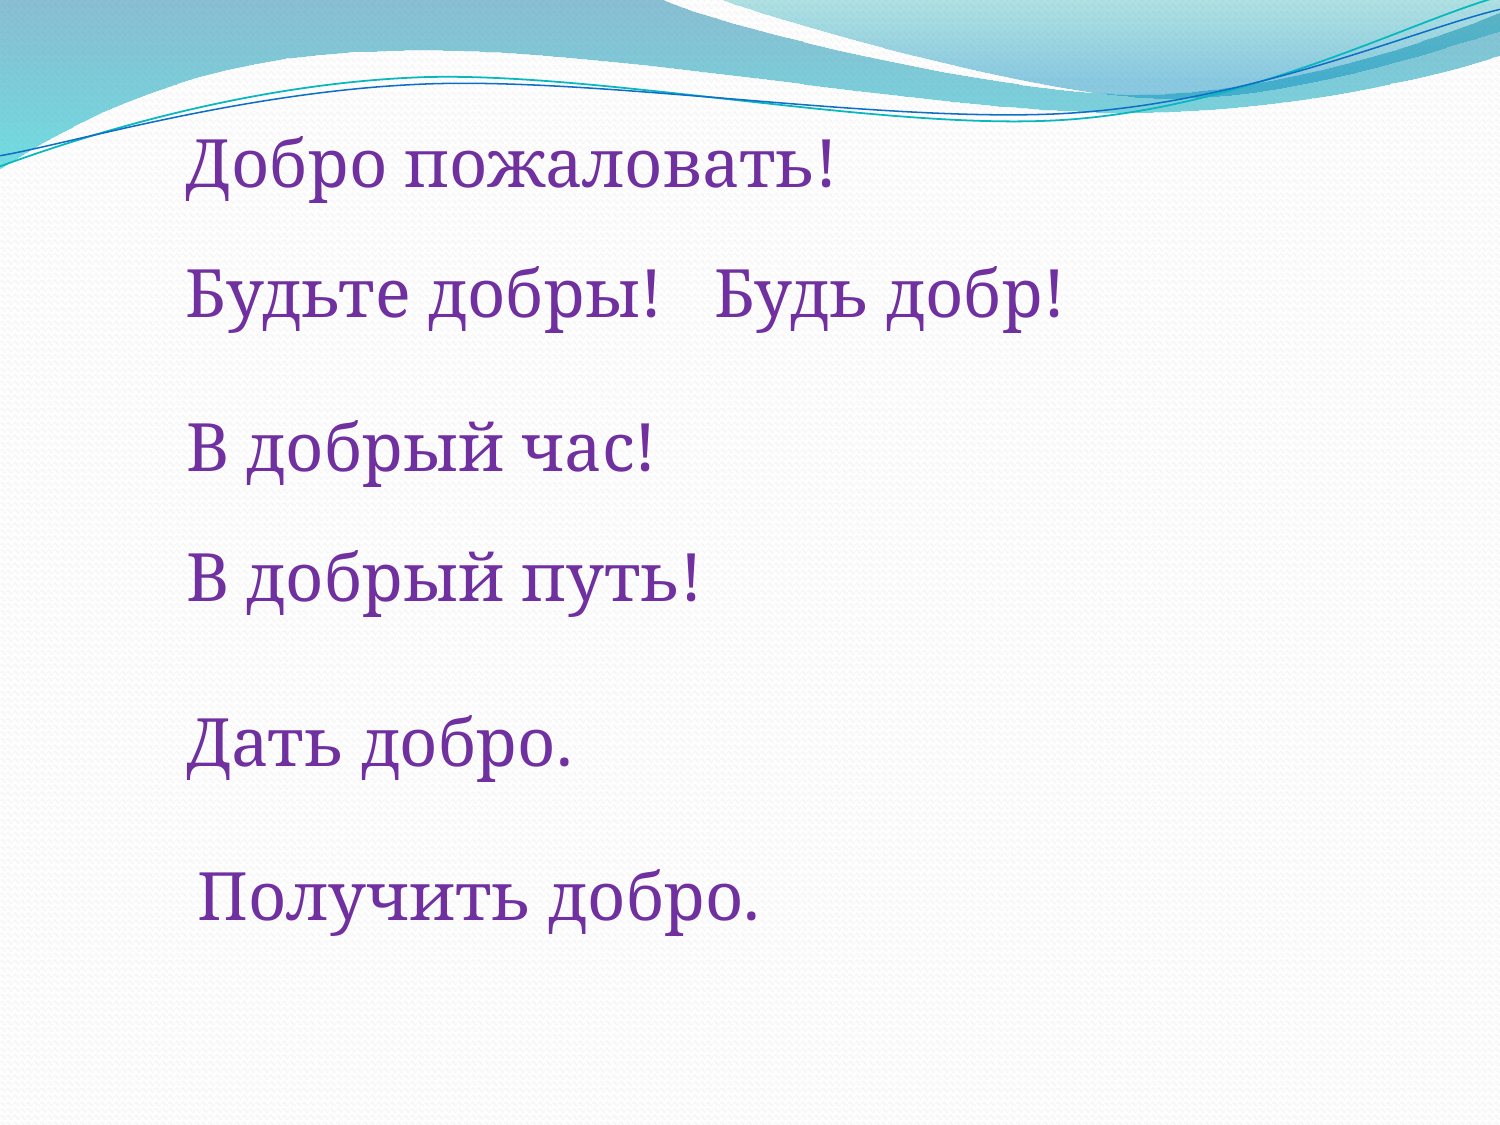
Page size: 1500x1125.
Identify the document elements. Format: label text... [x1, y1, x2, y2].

text_box Будьте добры! Будь добр! [171, 243, 1270, 339]
text_box Дать добро. [171, 692, 875, 788]
text_box В добрый путь! [171, 527, 905, 622]
text_box Получить добро. [183, 845, 869, 941]
text_box Добро пожаловать! [171, 113, 1222, 209]
text_box В добрый час! [171, 397, 899, 492]
